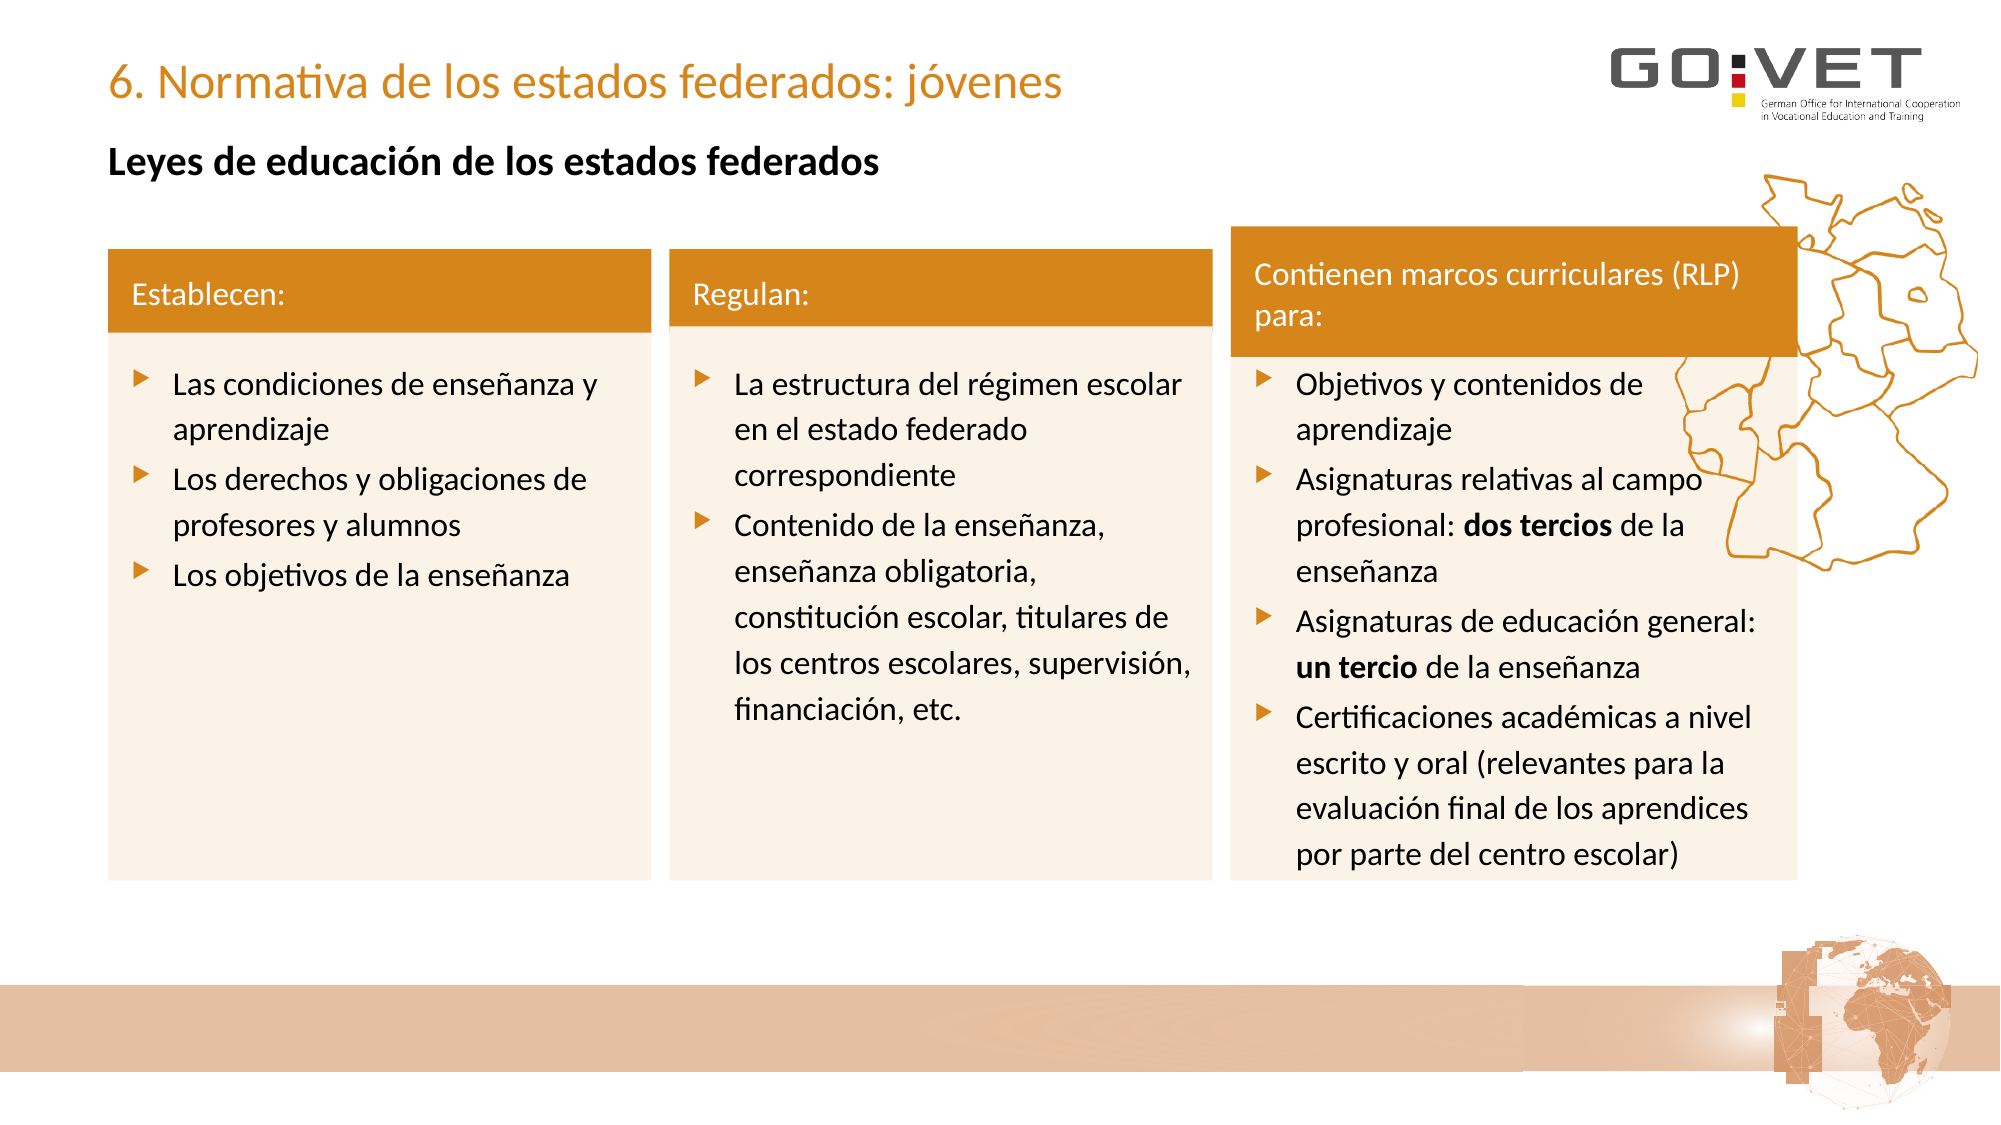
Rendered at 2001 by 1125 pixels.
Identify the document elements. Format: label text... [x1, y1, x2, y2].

text_box Las condiciones de enseñanza y aprendizaje Los derechos y obligaciones de profesores y alumnos Los objetivos de la enseñanza [108, 333, 652, 881]
text_box Establecen: [108, 249, 652, 333]
title 6. Normativa de los estados federados: jóvenes [108, 48, 1585, 122]
text_box La estructura del régimen escolar en el estado federado correspondiente Contenido de la enseñanza, enseñanza obligatoria, constitución escolar, titulares de los centros escolares, supervisión, financiación, etc. [669, 326, 1213, 881]
picture [1675, 173, 1978, 572]
text_box Contienen marcos curriculares (RLP) para: [1230, 226, 1675, 357]
text_box Regulan: [669, 249, 1213, 326]
list Leyes de educación de los estados federados [108, 134, 1922, 208]
picture [1611, 48, 1960, 122]
text_box Objetivos y contenidos de aprendizaje Asignaturas relativas al campo profesional: dos tercios de la enseñanza Asignaturas de educación general: un tercio de la enseñanza Certificaciones académicas a nivel escrito y oral (relevantes para la evaluación final de los aprendices por parte del centro escolar) [1230, 357, 1798, 881]
